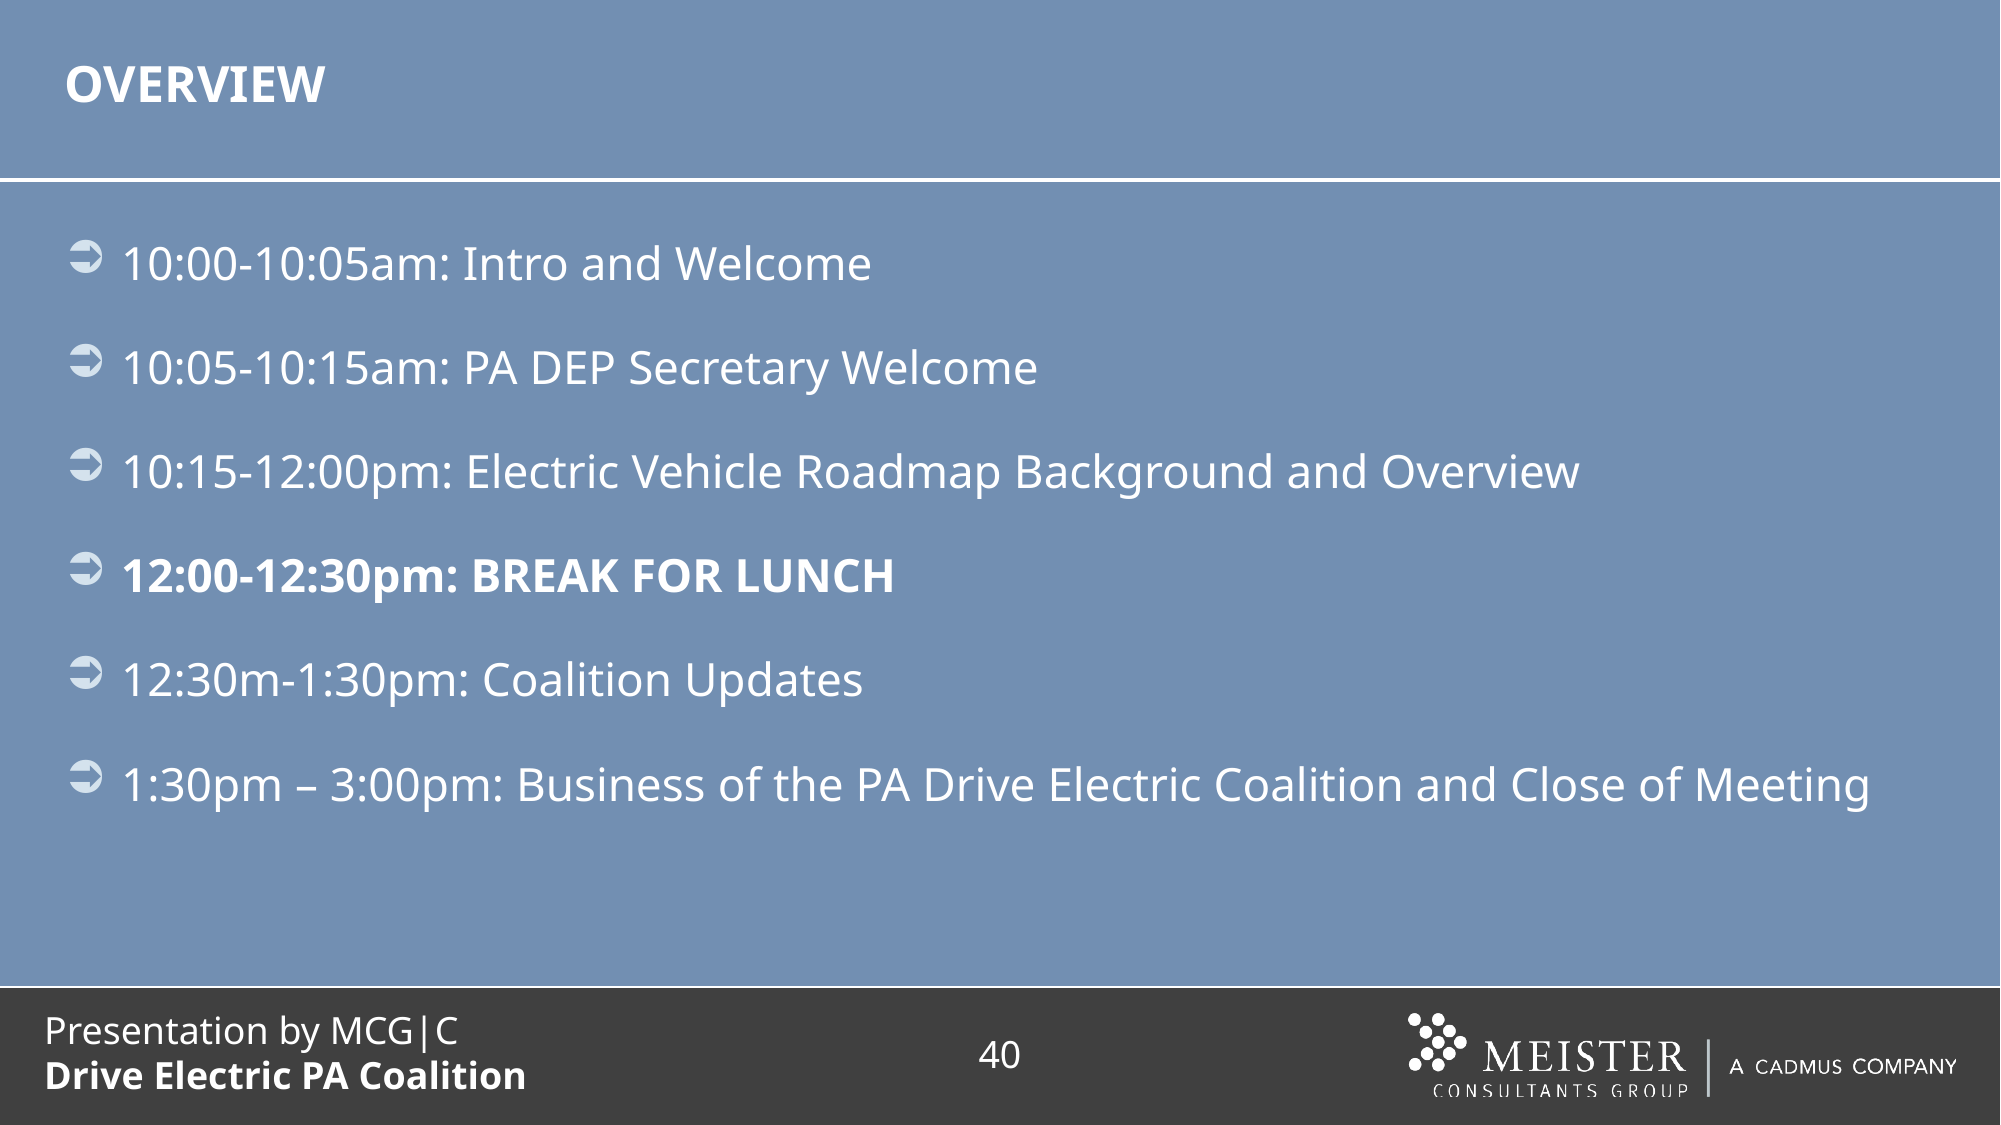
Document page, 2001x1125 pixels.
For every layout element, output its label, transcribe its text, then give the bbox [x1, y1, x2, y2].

title OVERVIEW [50, 45, 1950, 168]
list 10:00-10:05am: Intro and Welcome 10:05-10:15am: PA DEP Secretary Welcome 10:15-12:00pm: Electric Vehicle Roadmap Background and Overview 12:00-12:30pm: BREAK FOR LUNCH 12:30m-1:30pm: Coalition Updates 1:30pm – 3:00pm: Business of the PA Drive Electric Coalition and Close of Meeting [50, 200, 1950, 950]
